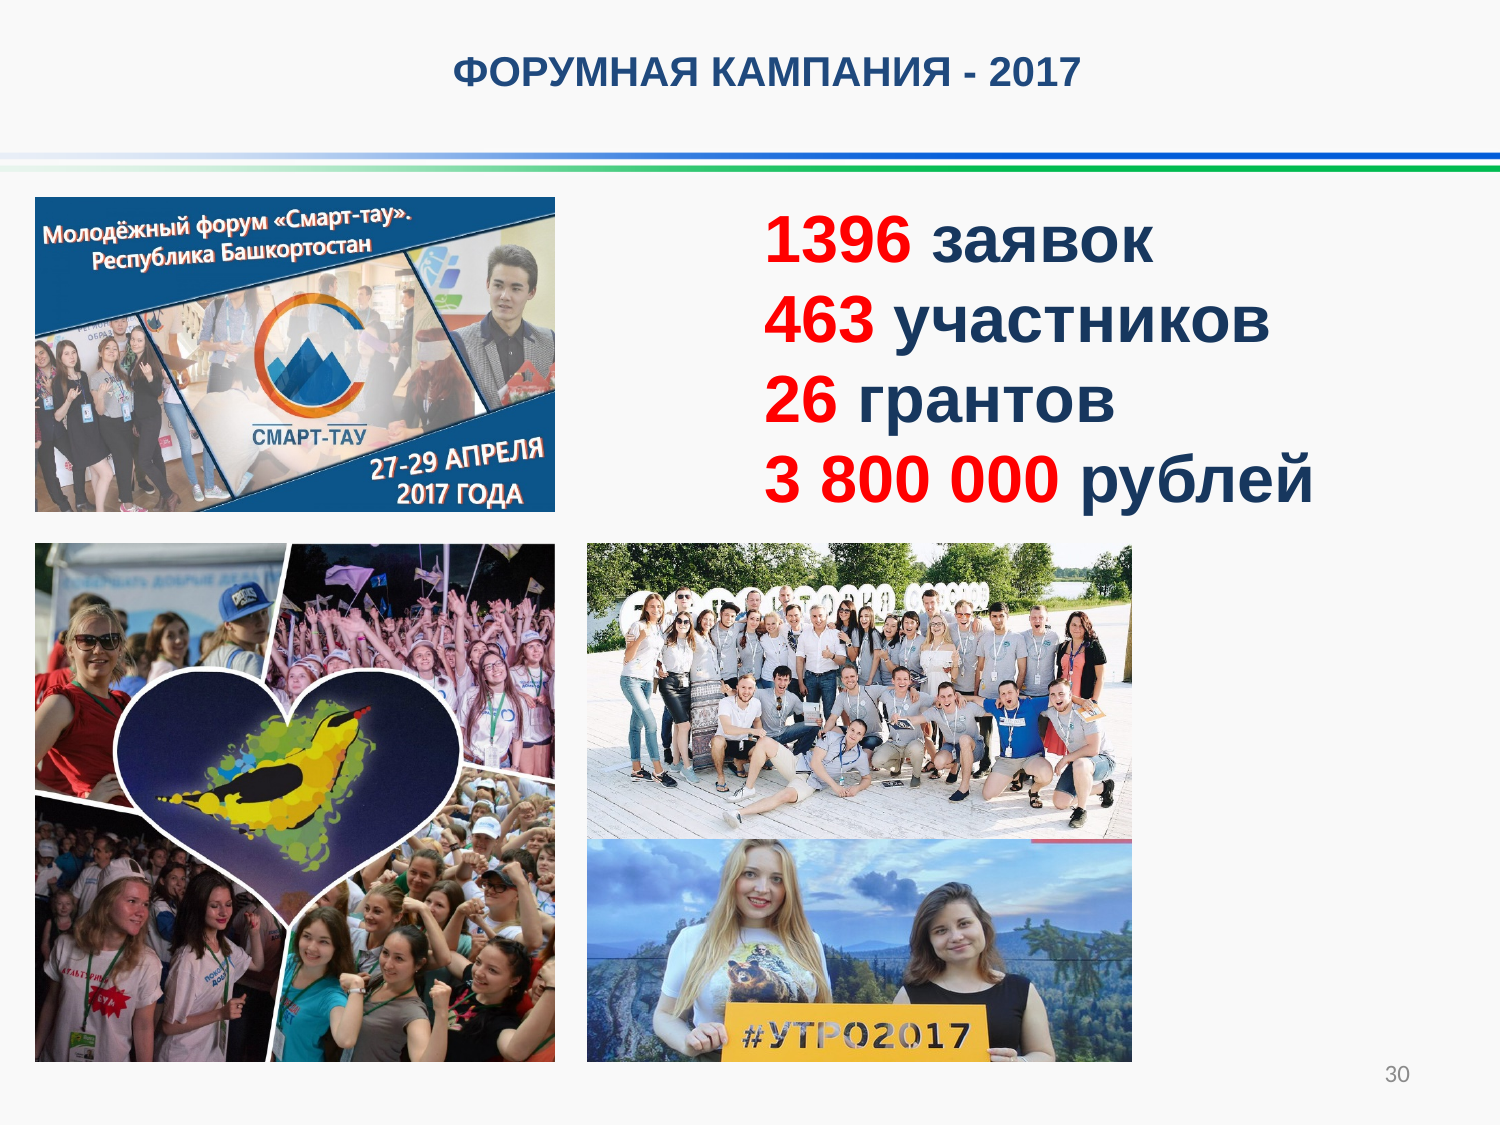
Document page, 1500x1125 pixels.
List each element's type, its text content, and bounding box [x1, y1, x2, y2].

text_box 1396 заявок 463 участников 26 грантов 3 800 000 рублей [749, 188, 1421, 524]
picture [0, 0, 1500, 1125]
slide_number 30 [1074, 1042, 1425, 1103]
text_box ФОРУМНАЯ КАМПАНИЯ - 2017 [35, 37, 1500, 103]
